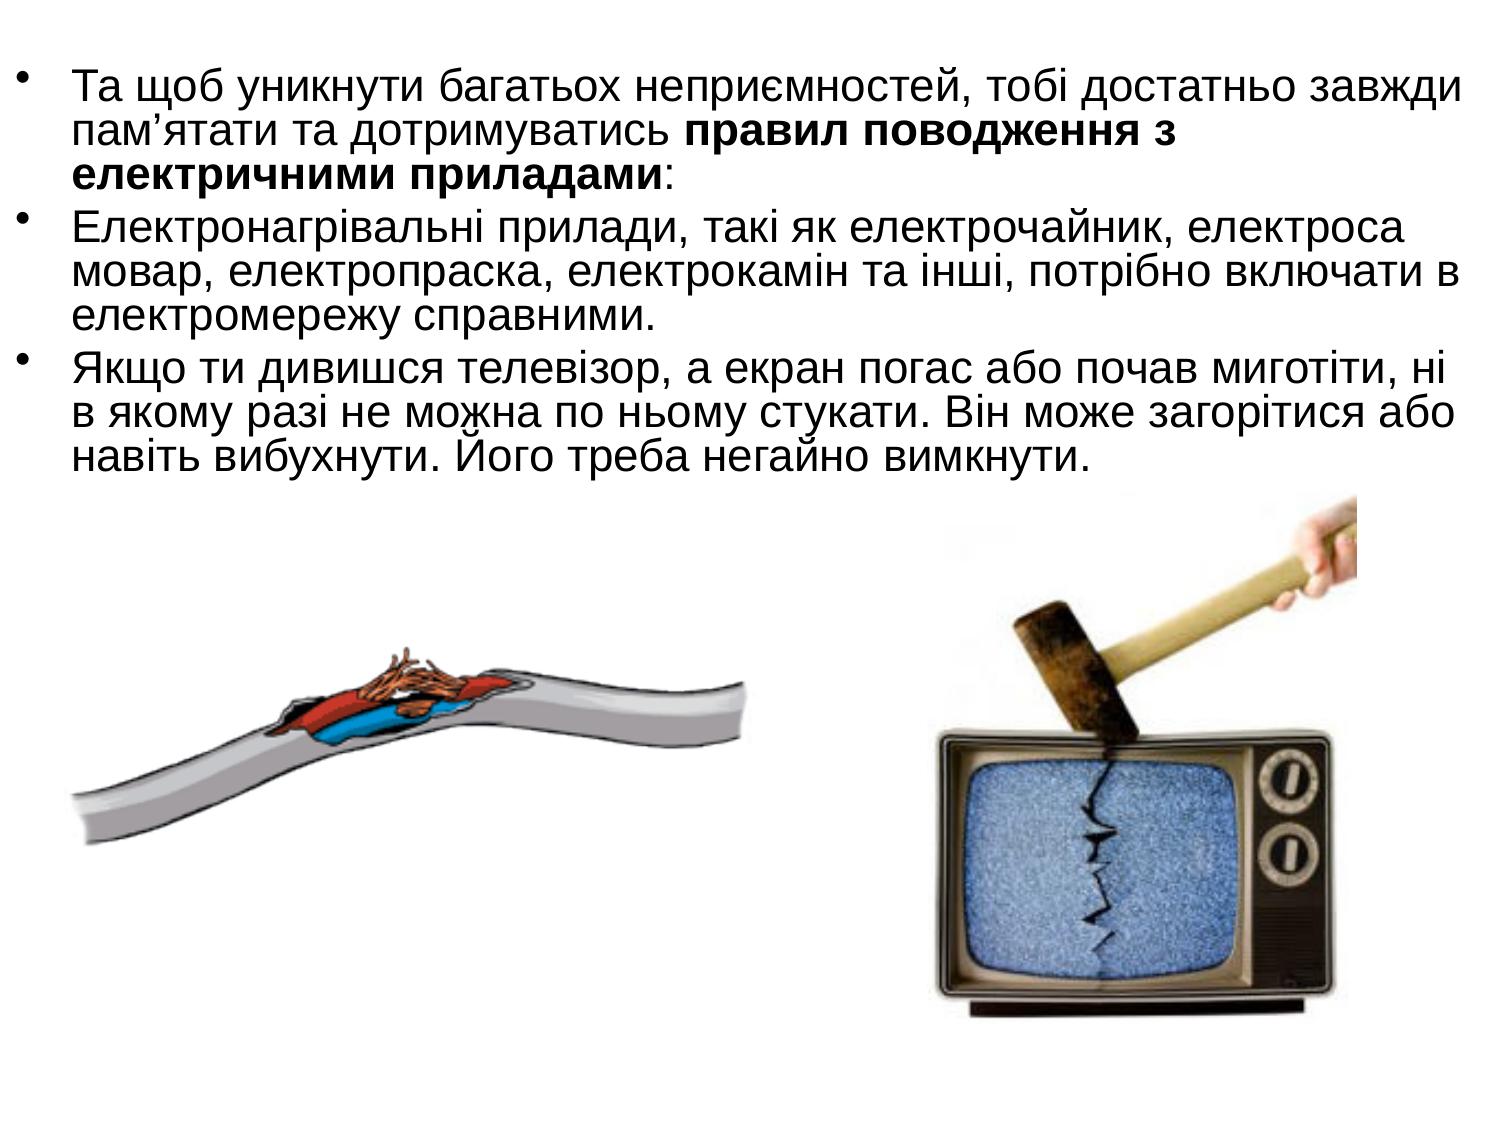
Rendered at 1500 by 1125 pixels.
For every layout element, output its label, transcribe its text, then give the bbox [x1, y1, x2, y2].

picture [64, 645, 762, 853]
picture [927, 491, 1357, 1027]
list Та щоб уникнути багатьох неприємностей, тобі достатньо завжди пам’ятати та дотримуватись правил поводження з електричними приладами: Електронагрівальні прилади, такі як електрочайник, електроса­мовар, електропраска, електрокамін та інші, потрібно включати в електромережу справними. Якщо ти дивишся телевізор, а екран погас або почав миготіти, ні в якому разі не можна по ньому стукати. Він може загорітися або навіть вибухнути. Його треба негайно вимкнути. [0, 0, 1500, 728]
